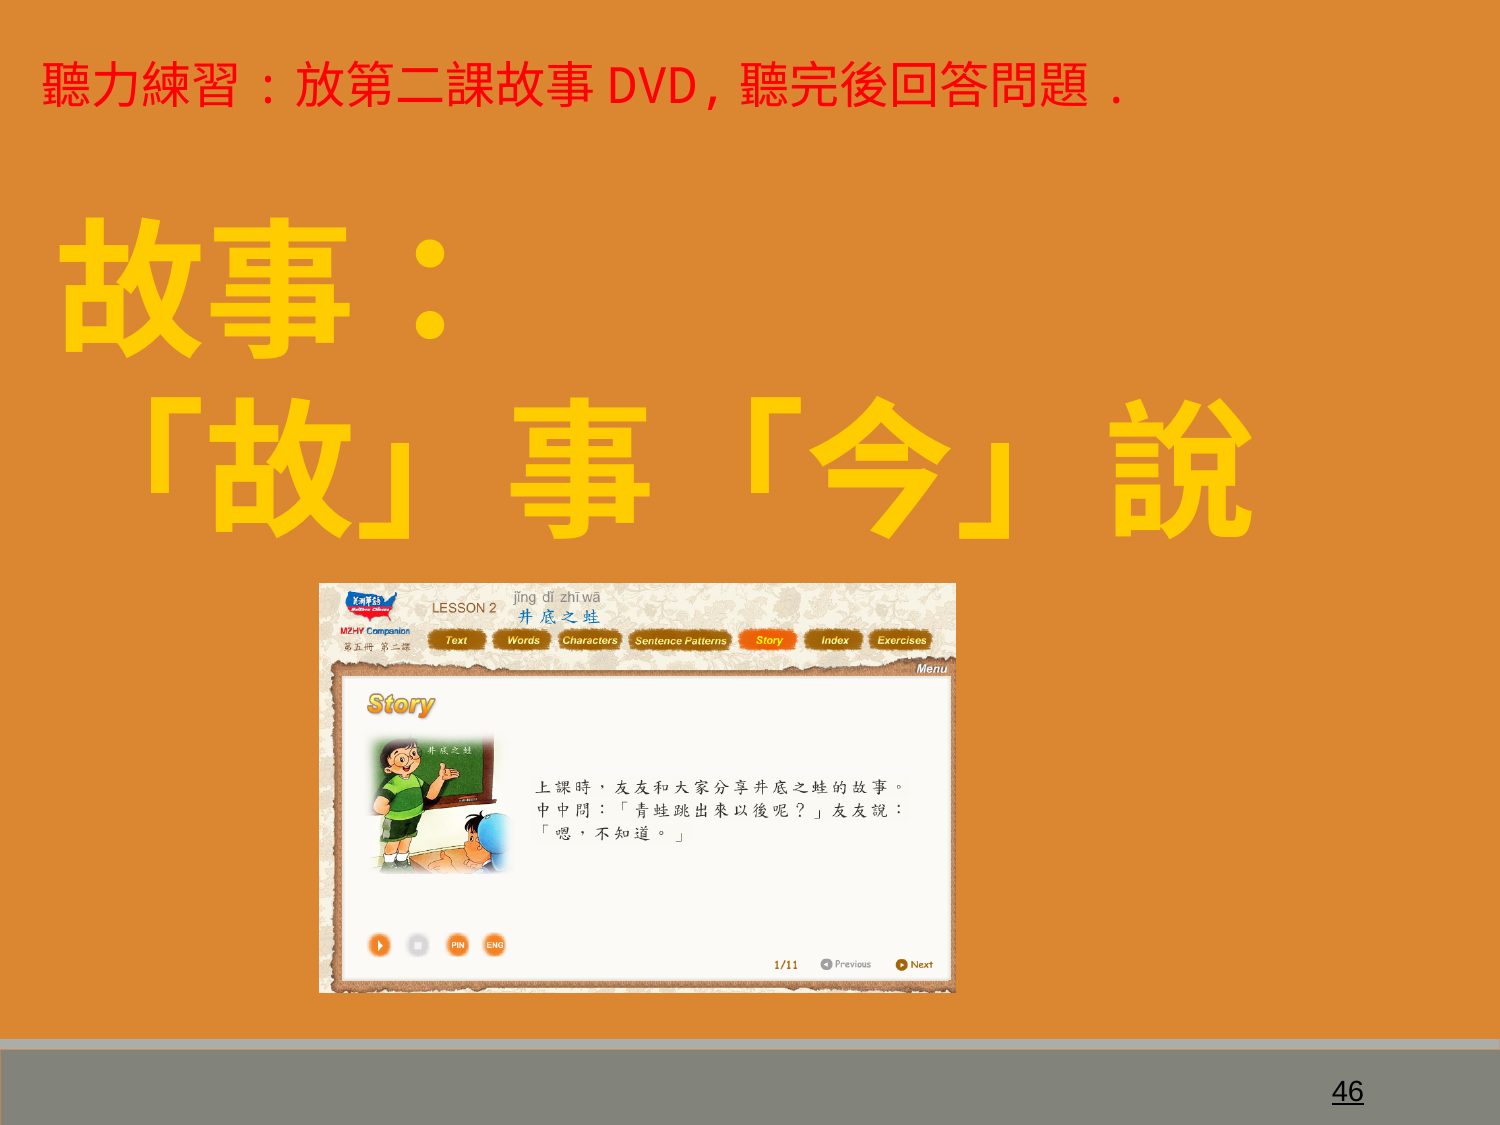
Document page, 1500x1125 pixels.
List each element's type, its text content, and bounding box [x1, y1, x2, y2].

picture [318, 583, 956, 993]
slide_number 46 [1217, 1059, 1380, 1120]
text_box 故事： 「故」事「今」說 [40, 187, 1271, 563]
text_box 聽力練習:放第二課故事DVD,聽完後回答問題. [26, 45, 1146, 121]
